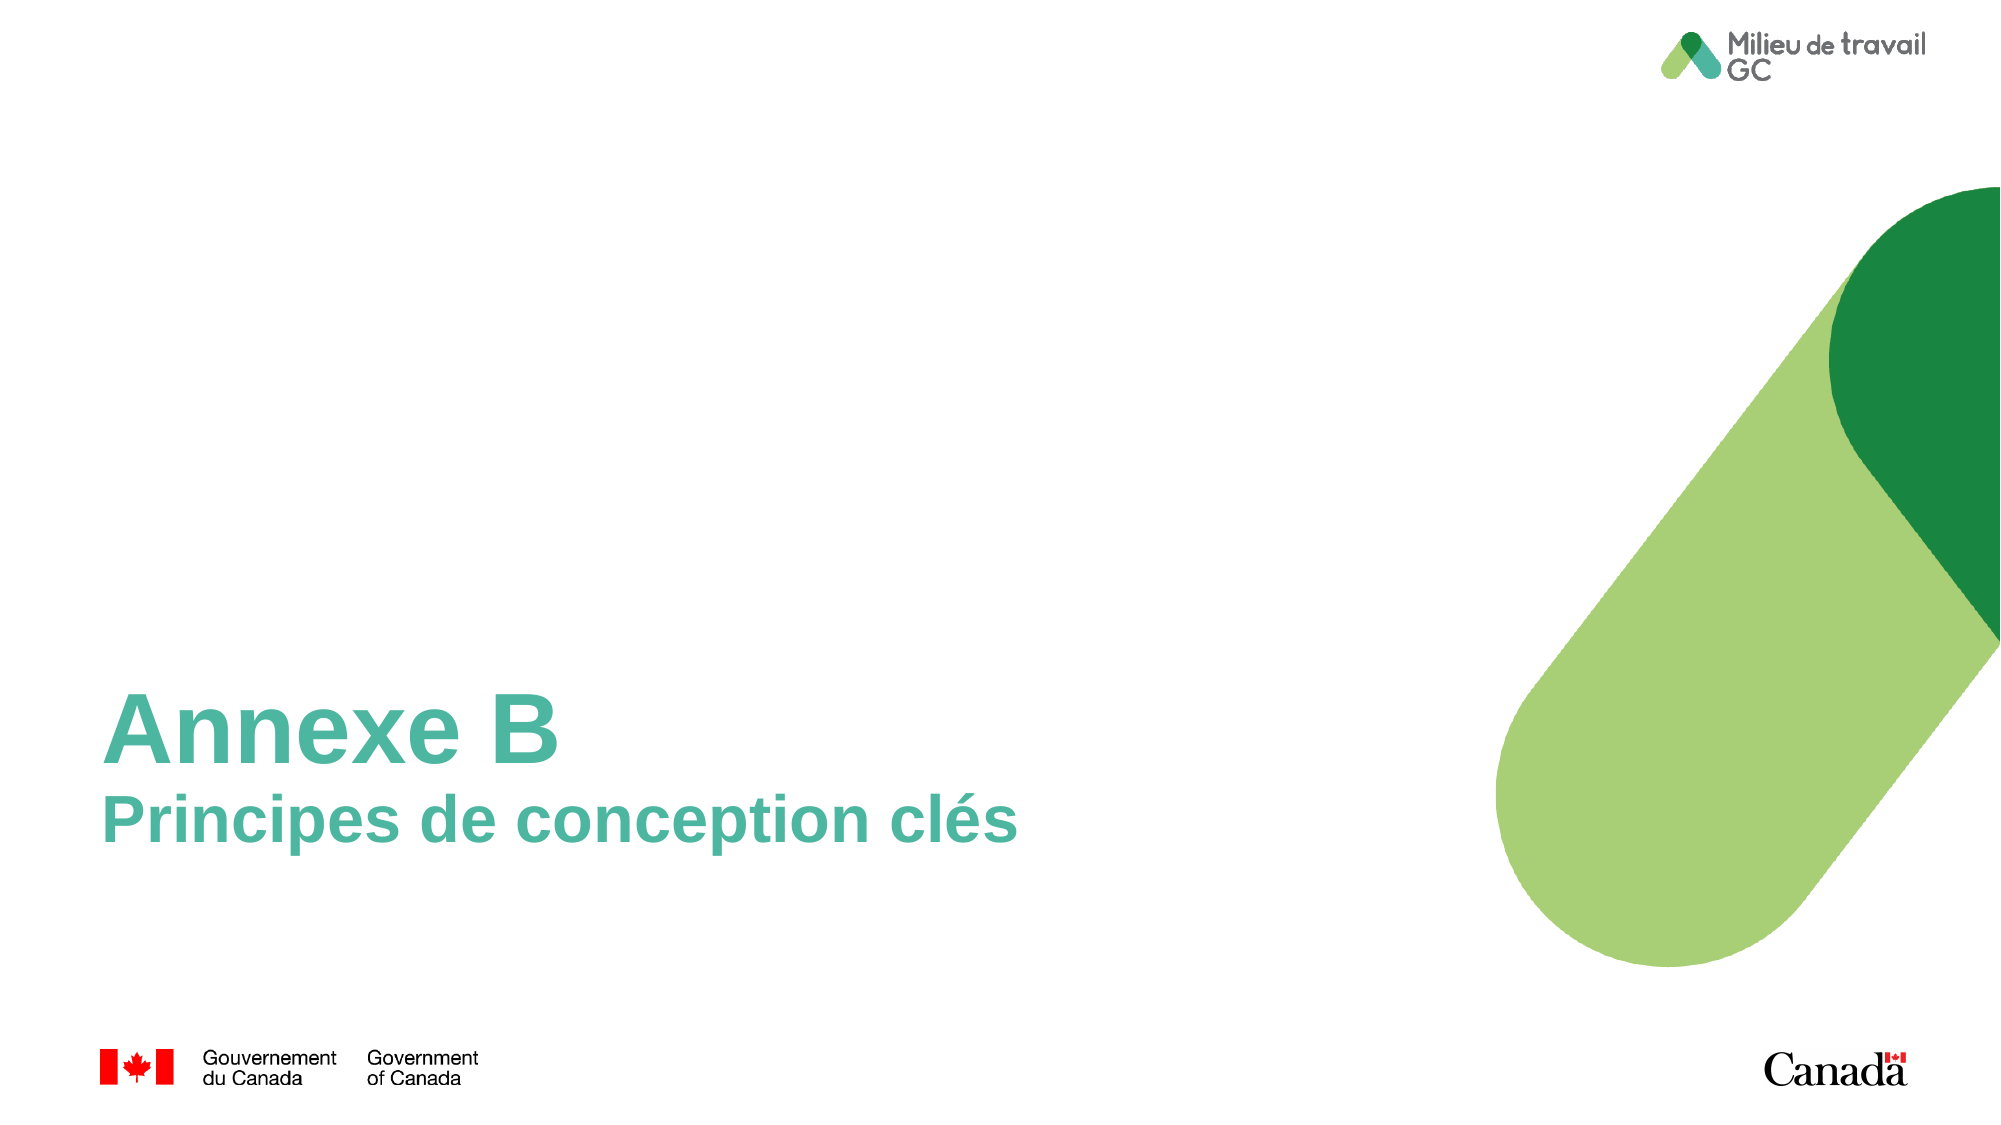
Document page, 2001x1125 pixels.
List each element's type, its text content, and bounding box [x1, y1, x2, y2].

picture [1661, 31, 1925, 81]
picture [1474, 141, 2000, 1125]
title Annexe B Principes de conception clés [86, 631, 1474, 865]
picture [100, 1049, 478, 1085]
